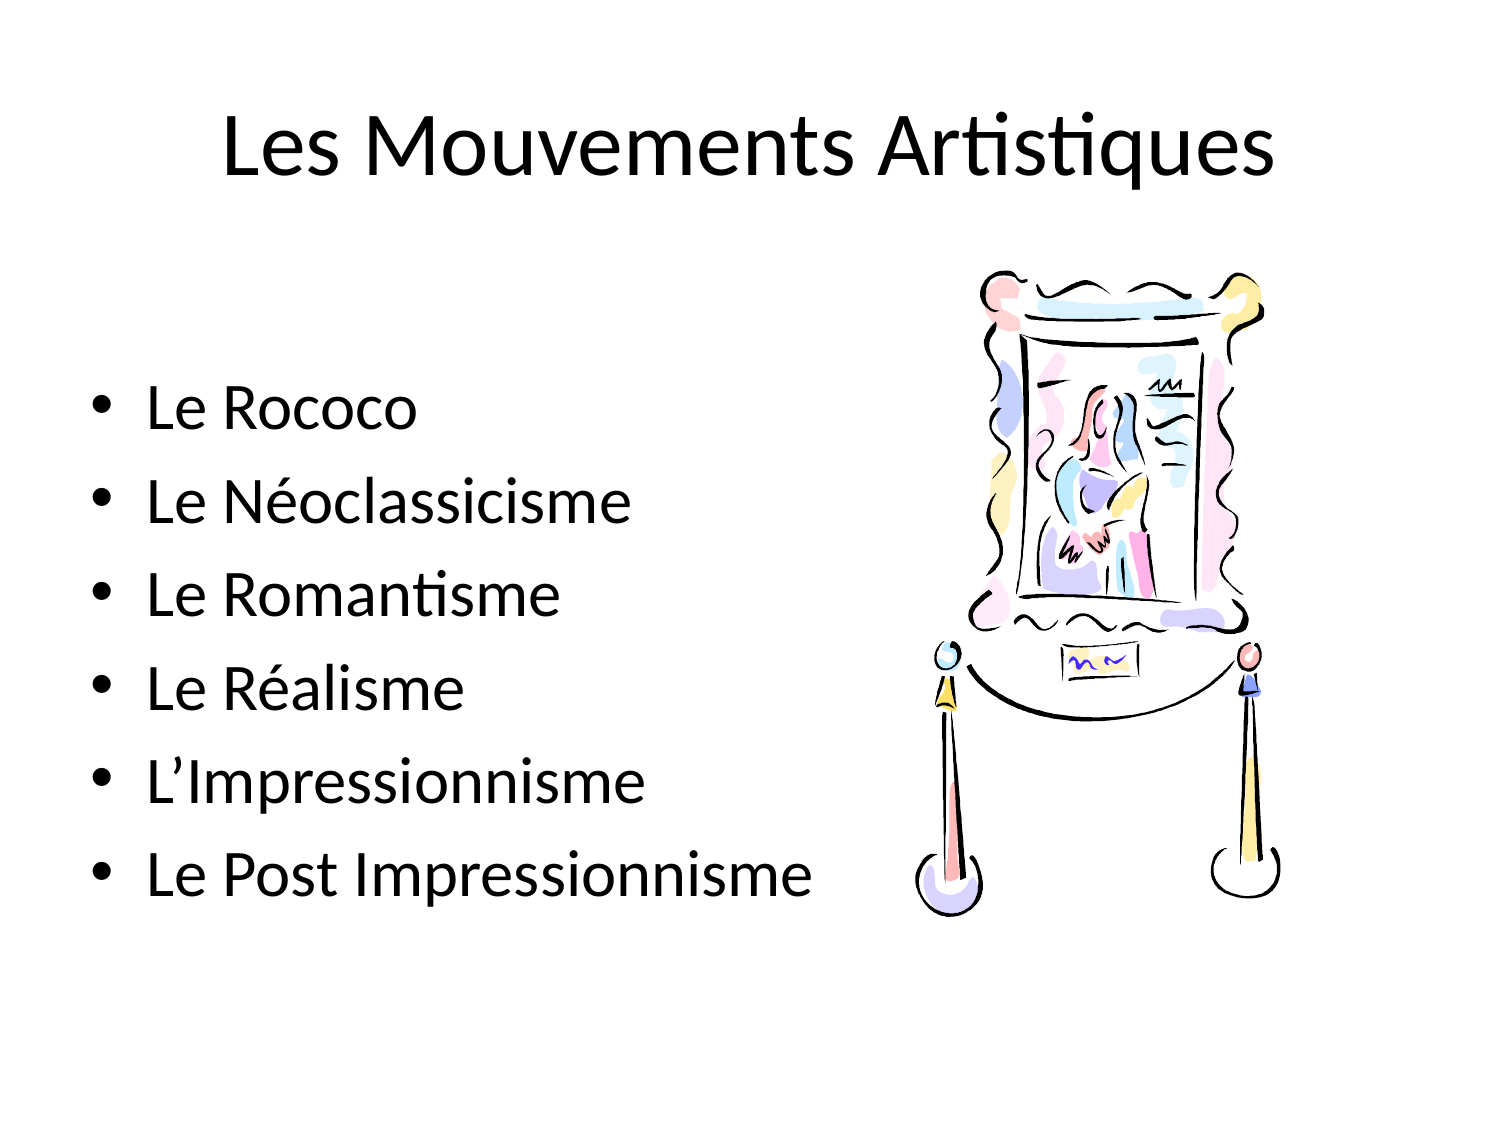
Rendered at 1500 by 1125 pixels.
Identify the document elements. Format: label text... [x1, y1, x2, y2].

title Les Mouvements Artistiques [75, 45, 1425, 233]
picture [912, 262, 1288, 926]
list Le Rococo Le Néoclassicisme Le Romantisme Le Réalisme L’Impressionnisme Le Post Impressionnisme [75, 262, 1425, 1005]
